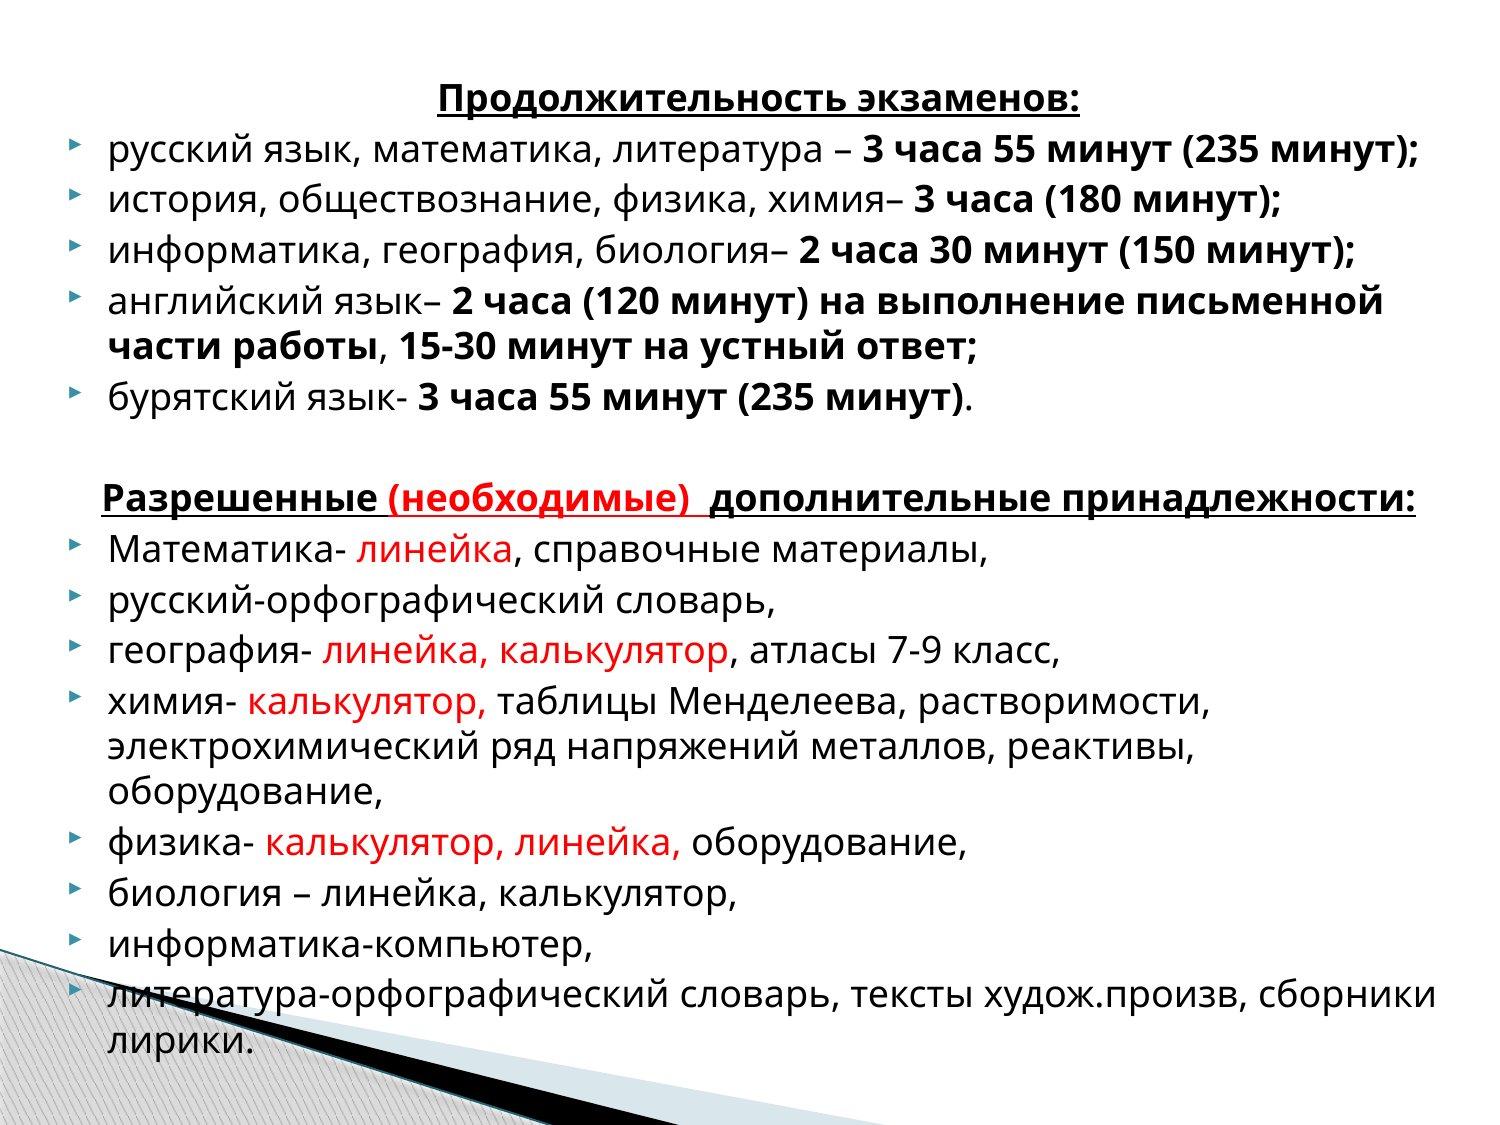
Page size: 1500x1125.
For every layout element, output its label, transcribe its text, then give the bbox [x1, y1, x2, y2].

list Продолжительность экзаменов: русский язык, математика, литература – 3 часа 55 минут (235 минут); история, обществознание, физика, химия– 3 часа (180 минут); информатика, география, биология– 2 часа 30 минут (150 минут); английский язык– 2 часа (120 минут) на выполнение письменной части работы, 15-30 минут на устный ответ; бурятский язык- 3 часа 55 минут (235 минут). Разрешенные (необходимые) дополнительные принадлежности: Математика- линейка, справочные материалы, русский-орфографический словарь, география- линейка, калькулятор, атласы 7-9 класс, химия- калькулятор, таблицы Менделеева, растворимости, электрохимический ряд напряжений металлов, реактивы, оборудование, физика- калькулятор, линейка, оборудование, биология – линейка, калькулятор, информатика-компьютер, литература-орфографический словарь, тексты худож.произв, сборники лирики. [35, 66, 1465, 1090]
